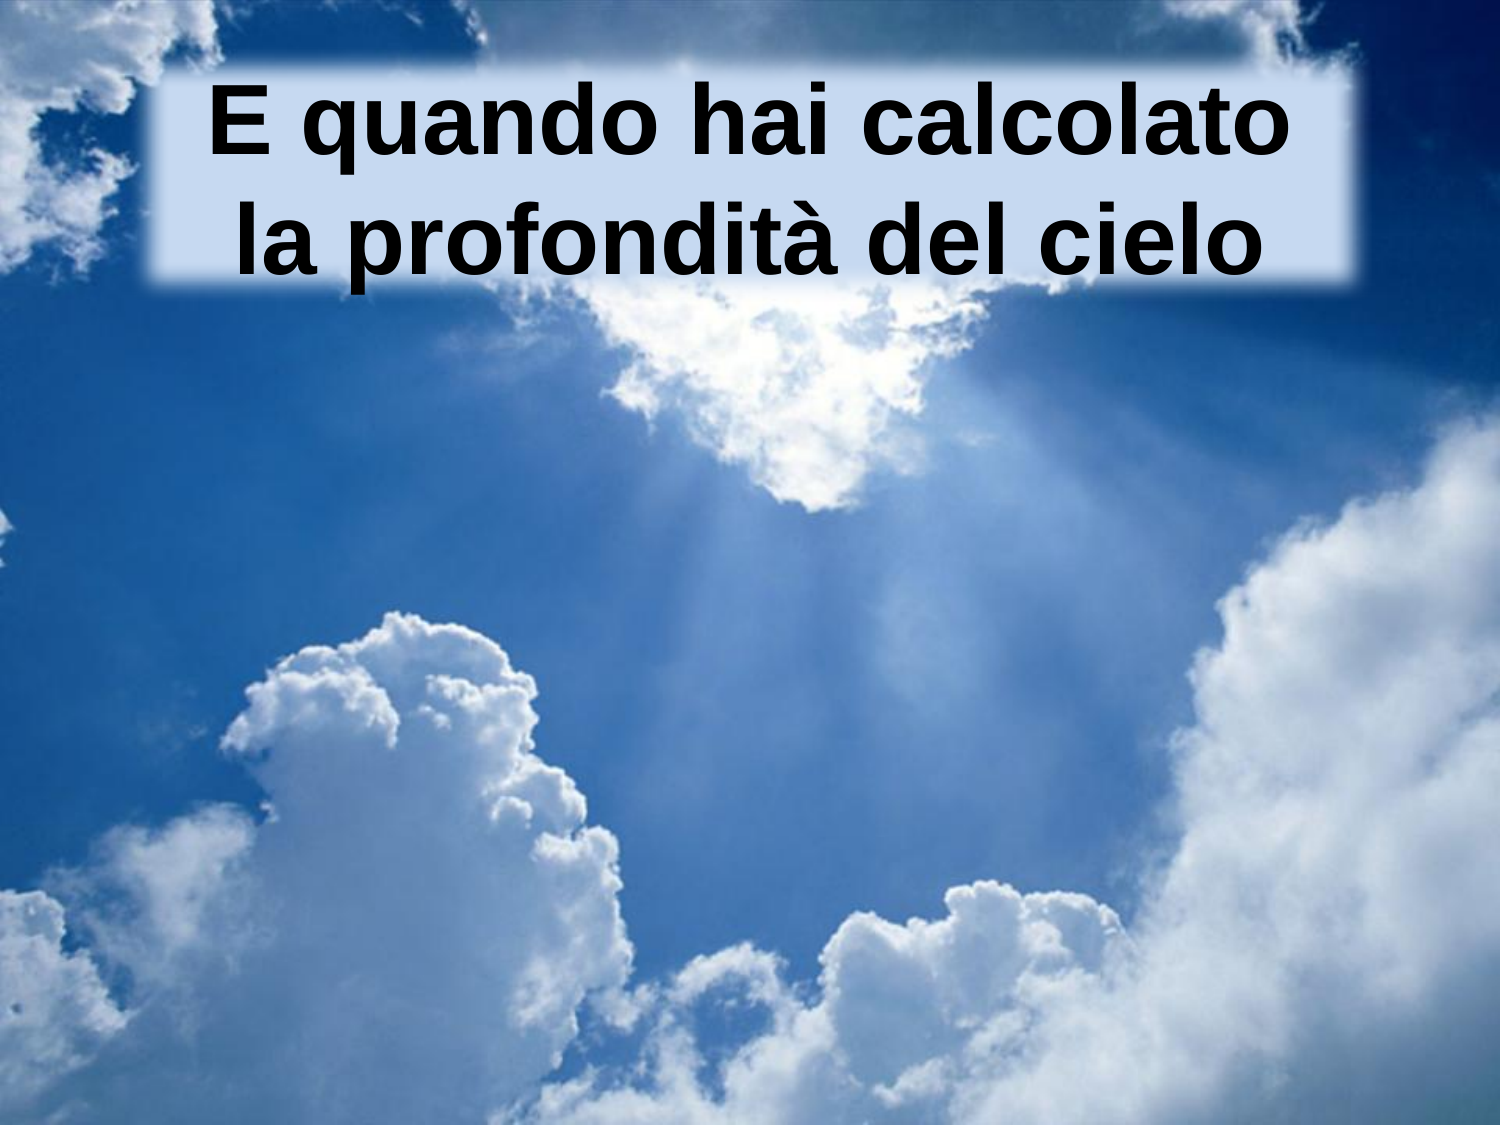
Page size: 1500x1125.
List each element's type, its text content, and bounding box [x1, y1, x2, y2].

picture [0, 0, 1500, 1125]
text_box E quando hai calcolato la profondità del cielo [167, 85, 1337, 266]
